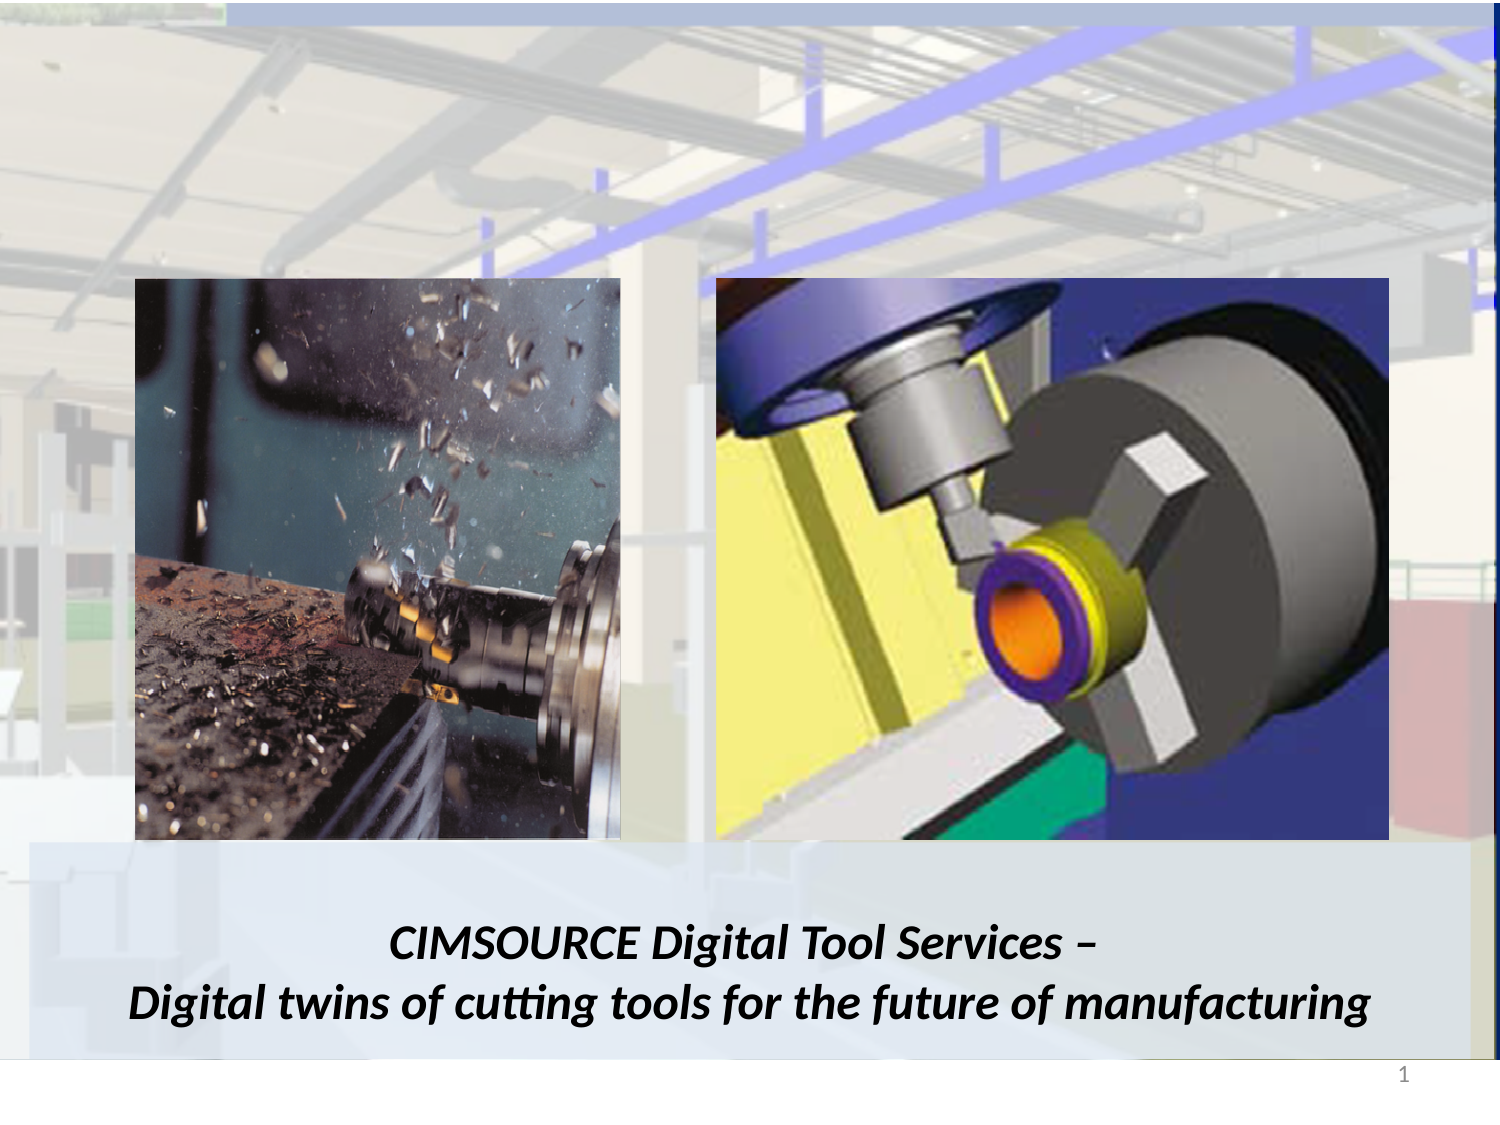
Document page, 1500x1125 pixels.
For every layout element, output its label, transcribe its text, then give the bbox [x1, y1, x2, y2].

picture [0, 2, 1500, 1060]
slide_number 1 [1074, 1069, 1425, 1103]
